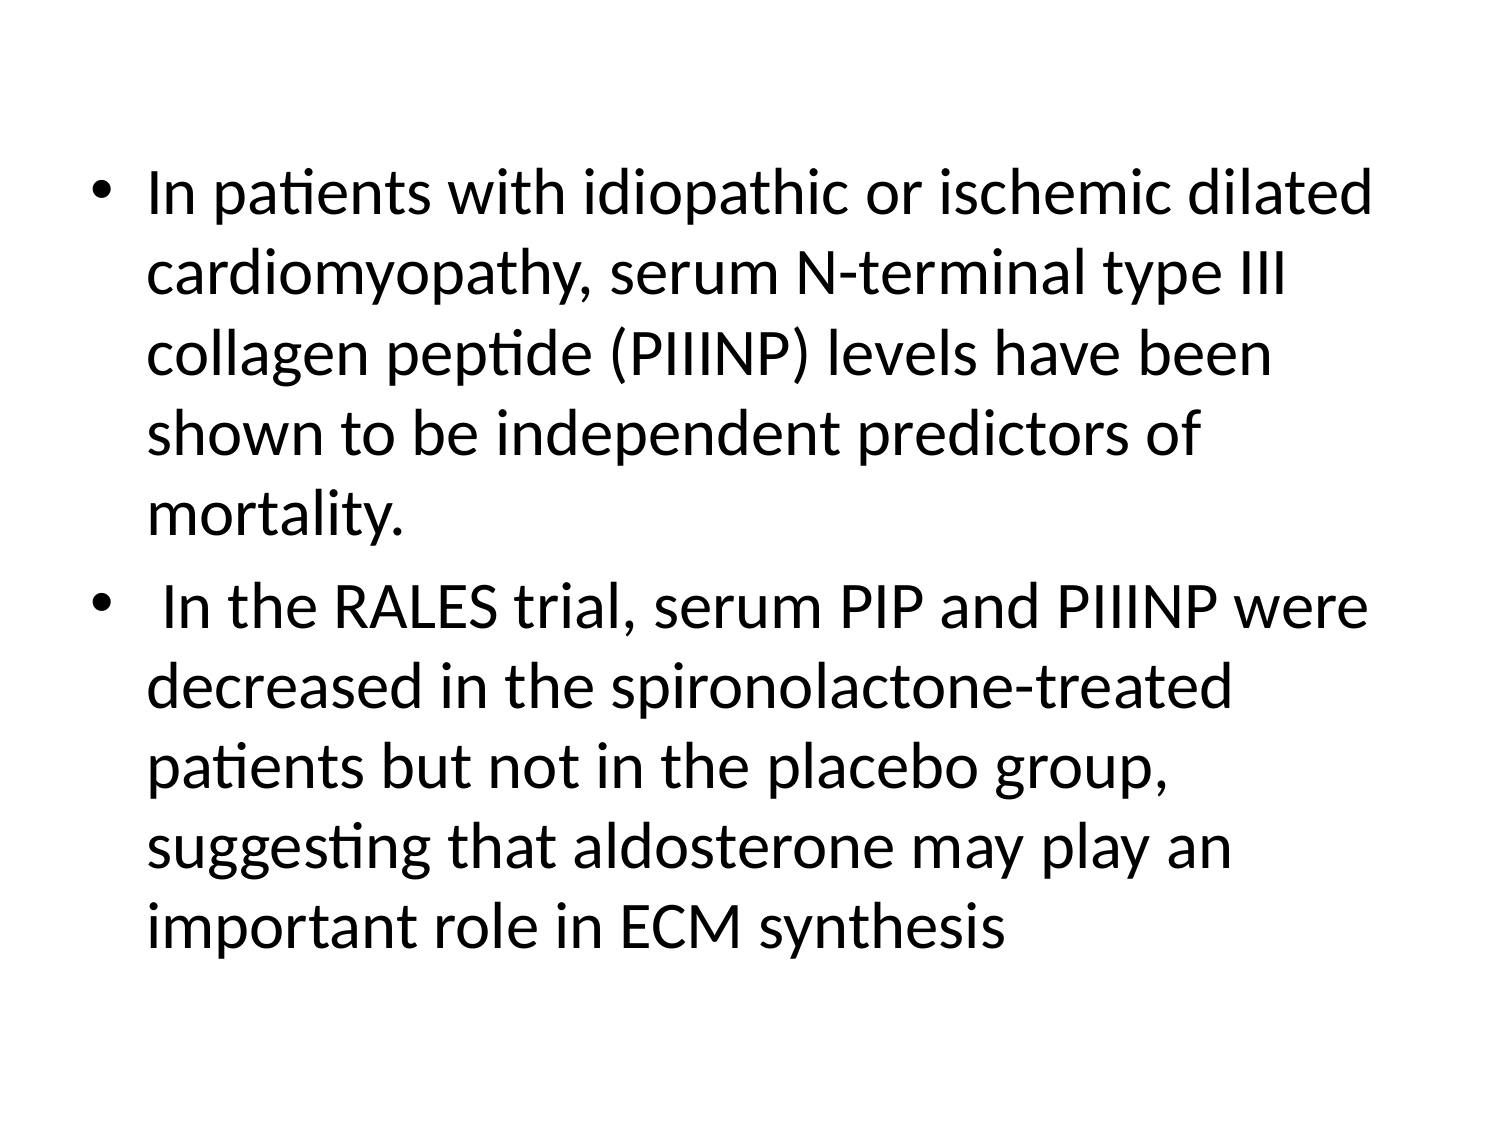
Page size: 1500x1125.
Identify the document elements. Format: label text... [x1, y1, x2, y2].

list In patients with idiopathic or ischemic dilated cardiomyopathy, serum N-terminal type III collagen peptide (PIIINP) levels have been shown to be independent predictors of mortality. In the RALES trial, serum PIP and PIIINP were decreased in the spironolactone-treated patients but not in the placebo group, suggesting that aldosterone may play an important role in ECM synthesis [75, 140, 1425, 1005]
